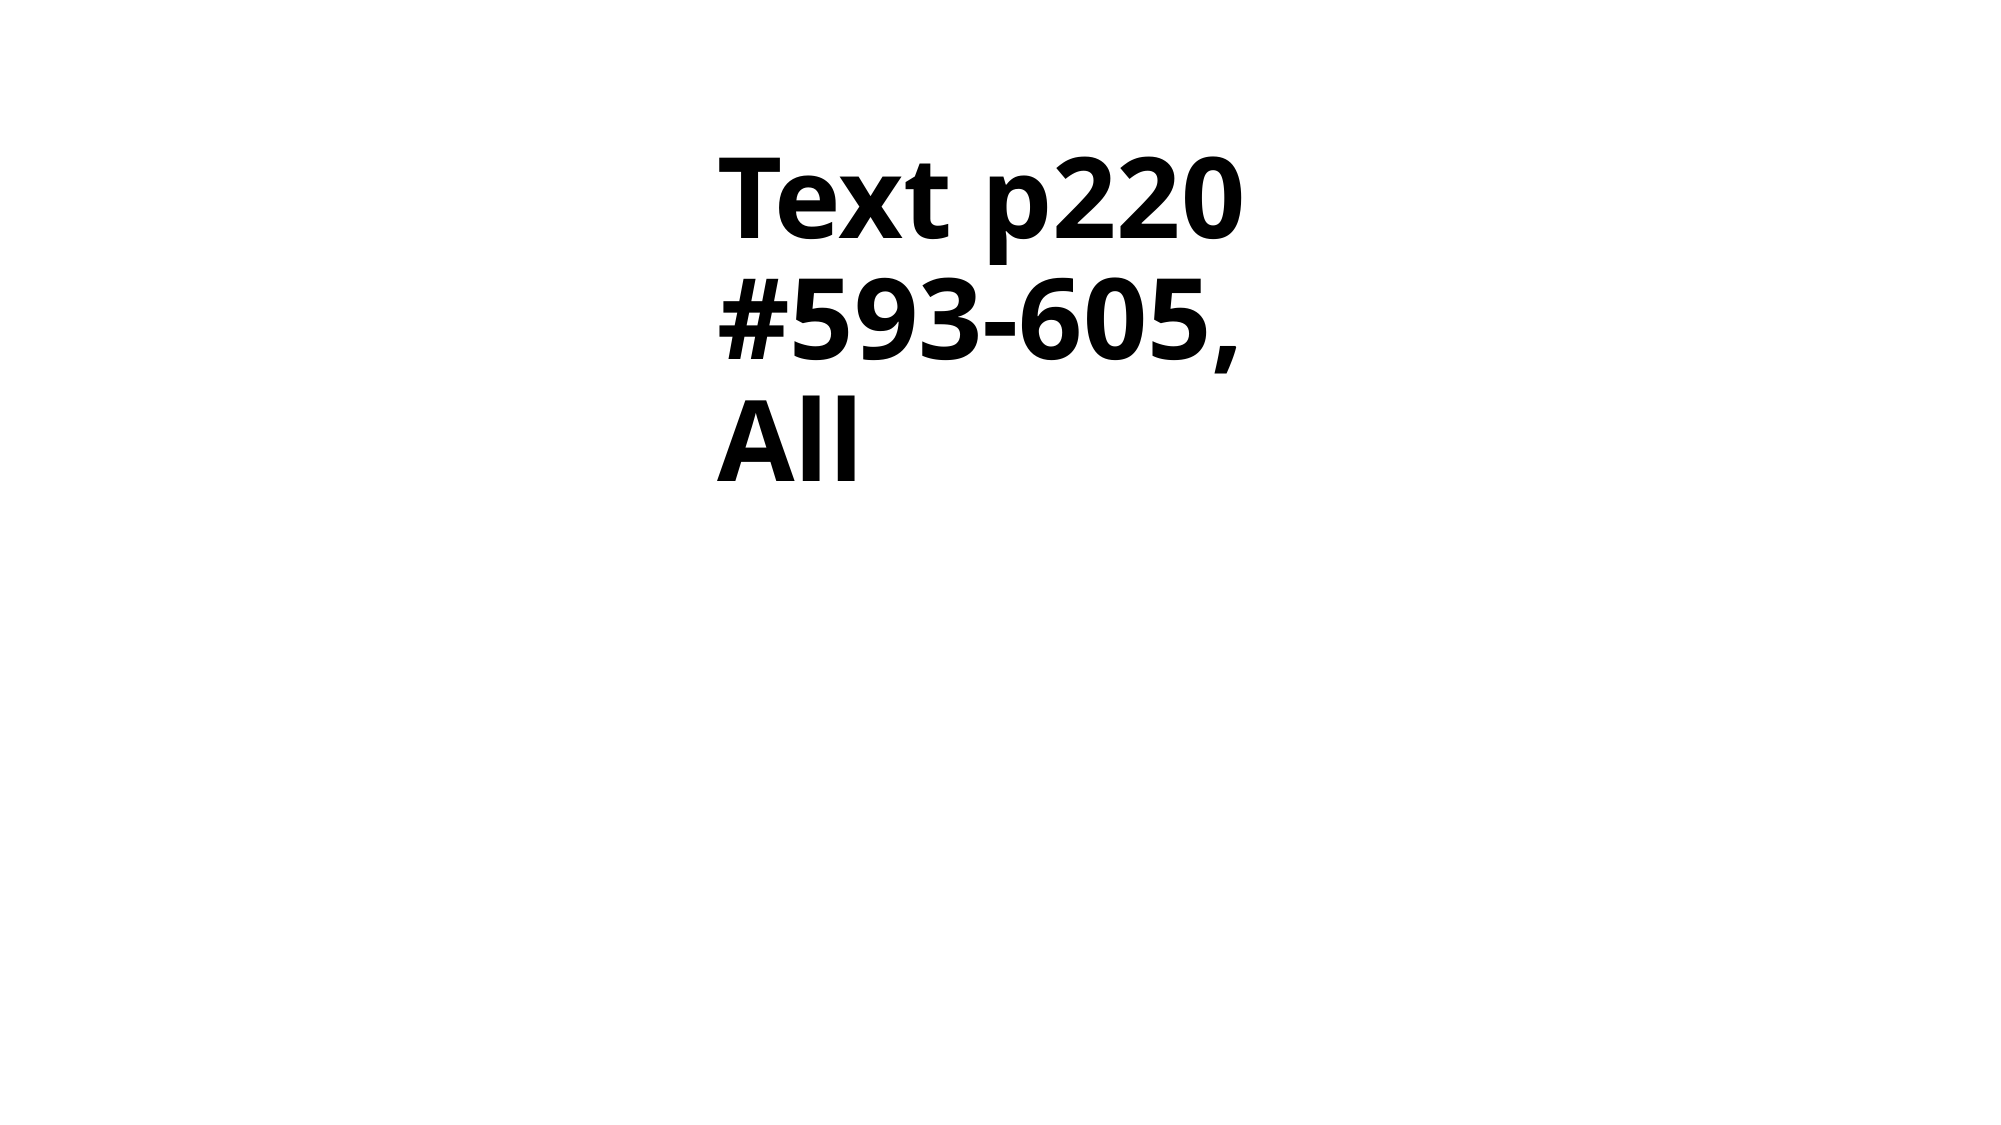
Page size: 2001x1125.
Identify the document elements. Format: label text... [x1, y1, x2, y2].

title Text p220 #593-605, All [702, 214, 1390, 432]
